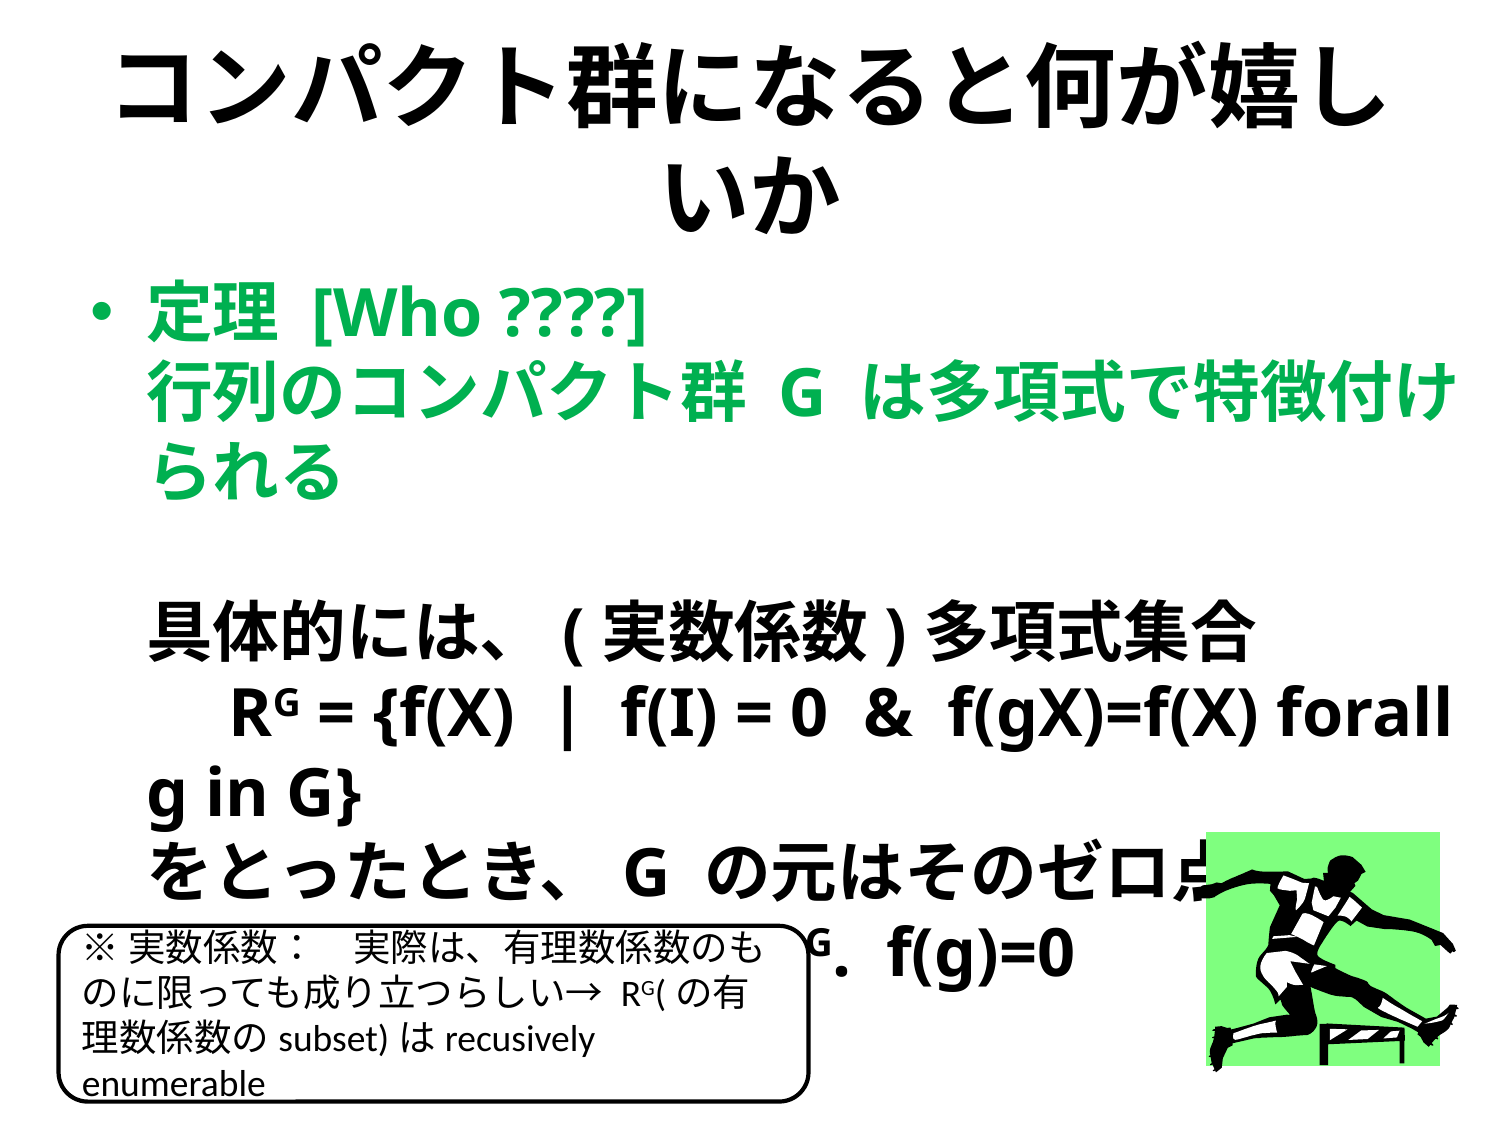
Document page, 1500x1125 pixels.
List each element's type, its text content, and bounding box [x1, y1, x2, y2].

title コンパクト群になると何が嬉しいか [75, 45, 1425, 233]
text_box ※実数係数： 実際は、有理数係数のものに限っても成り立つらしい→ RG(の有理数係数のsubset)はrecusively enumerable [56, 923, 811, 1104]
picture [1195, 831, 1459, 1073]
list 定理 [Who ????] 行列のコンパクト群 G は多項式で特徴付けられる 具体的には、(実数係数)多項式集合 RG = {f(X) | f(I) = 0 & f(gX)=f(X) forall g in G} をとったとき、G の元はそのゼロ点 g ∈ G iff ∀f∈RG. f(g)=0 [75, 262, 1500, 1005]
